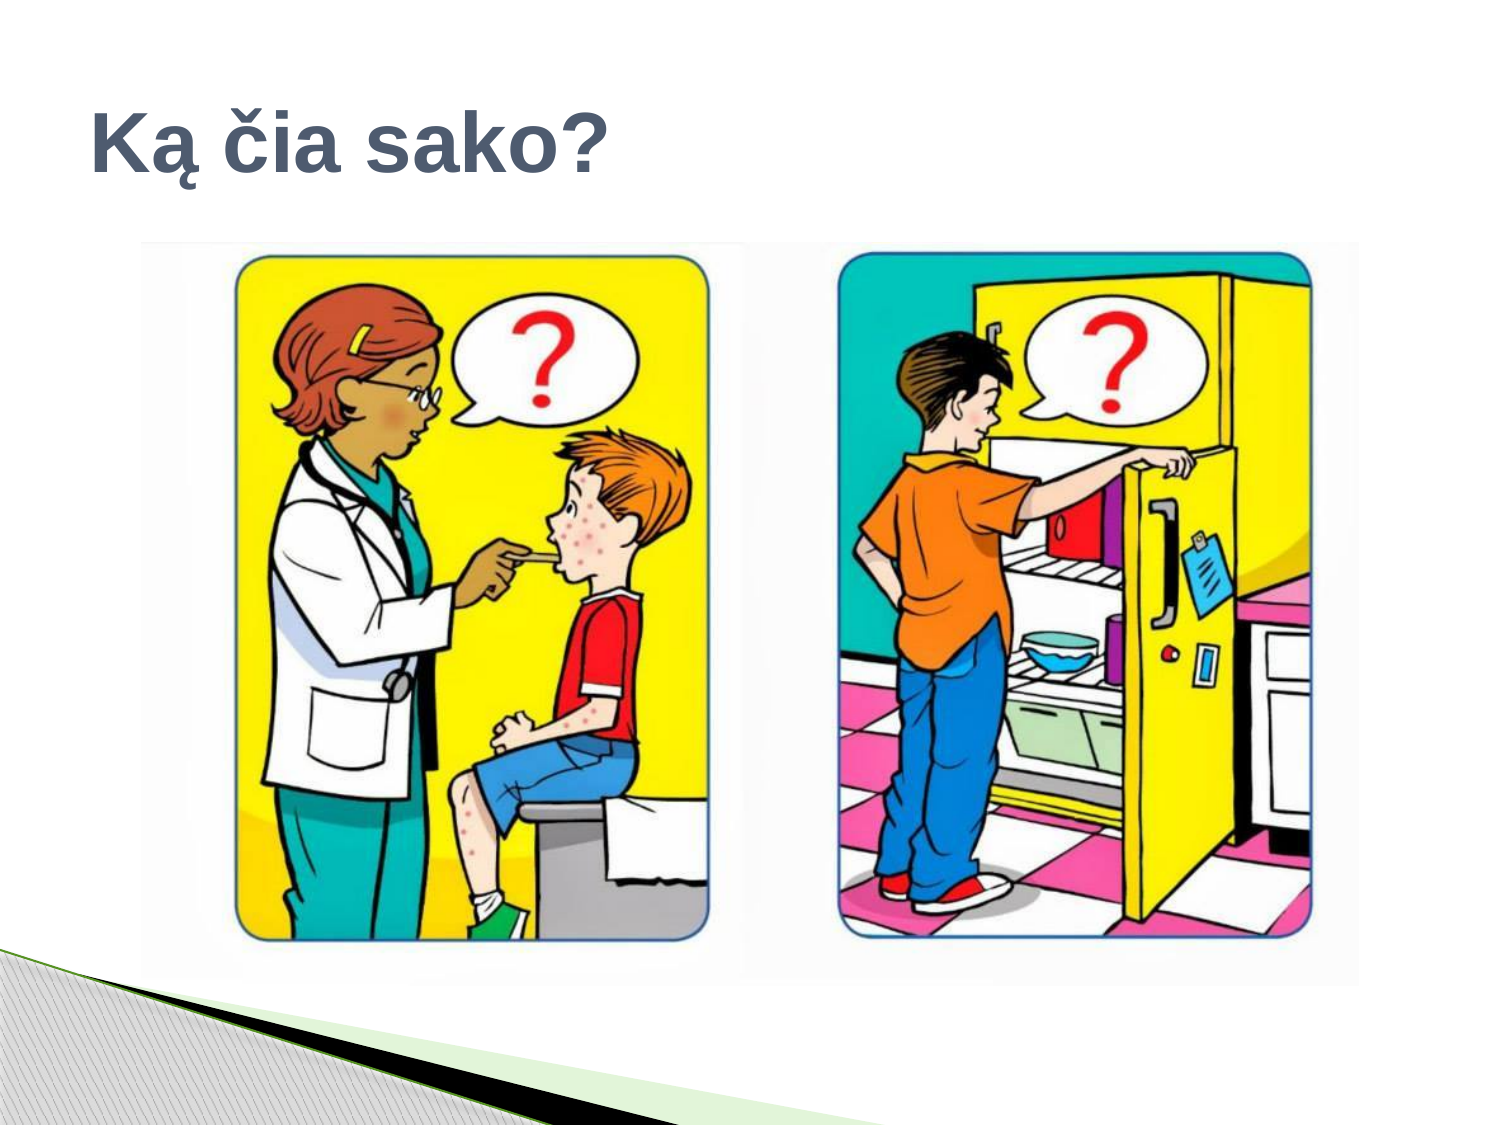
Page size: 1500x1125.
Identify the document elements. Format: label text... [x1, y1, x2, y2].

title Ką čia sako? [75, 45, 1425, 233]
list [141, 242, 1359, 986]
